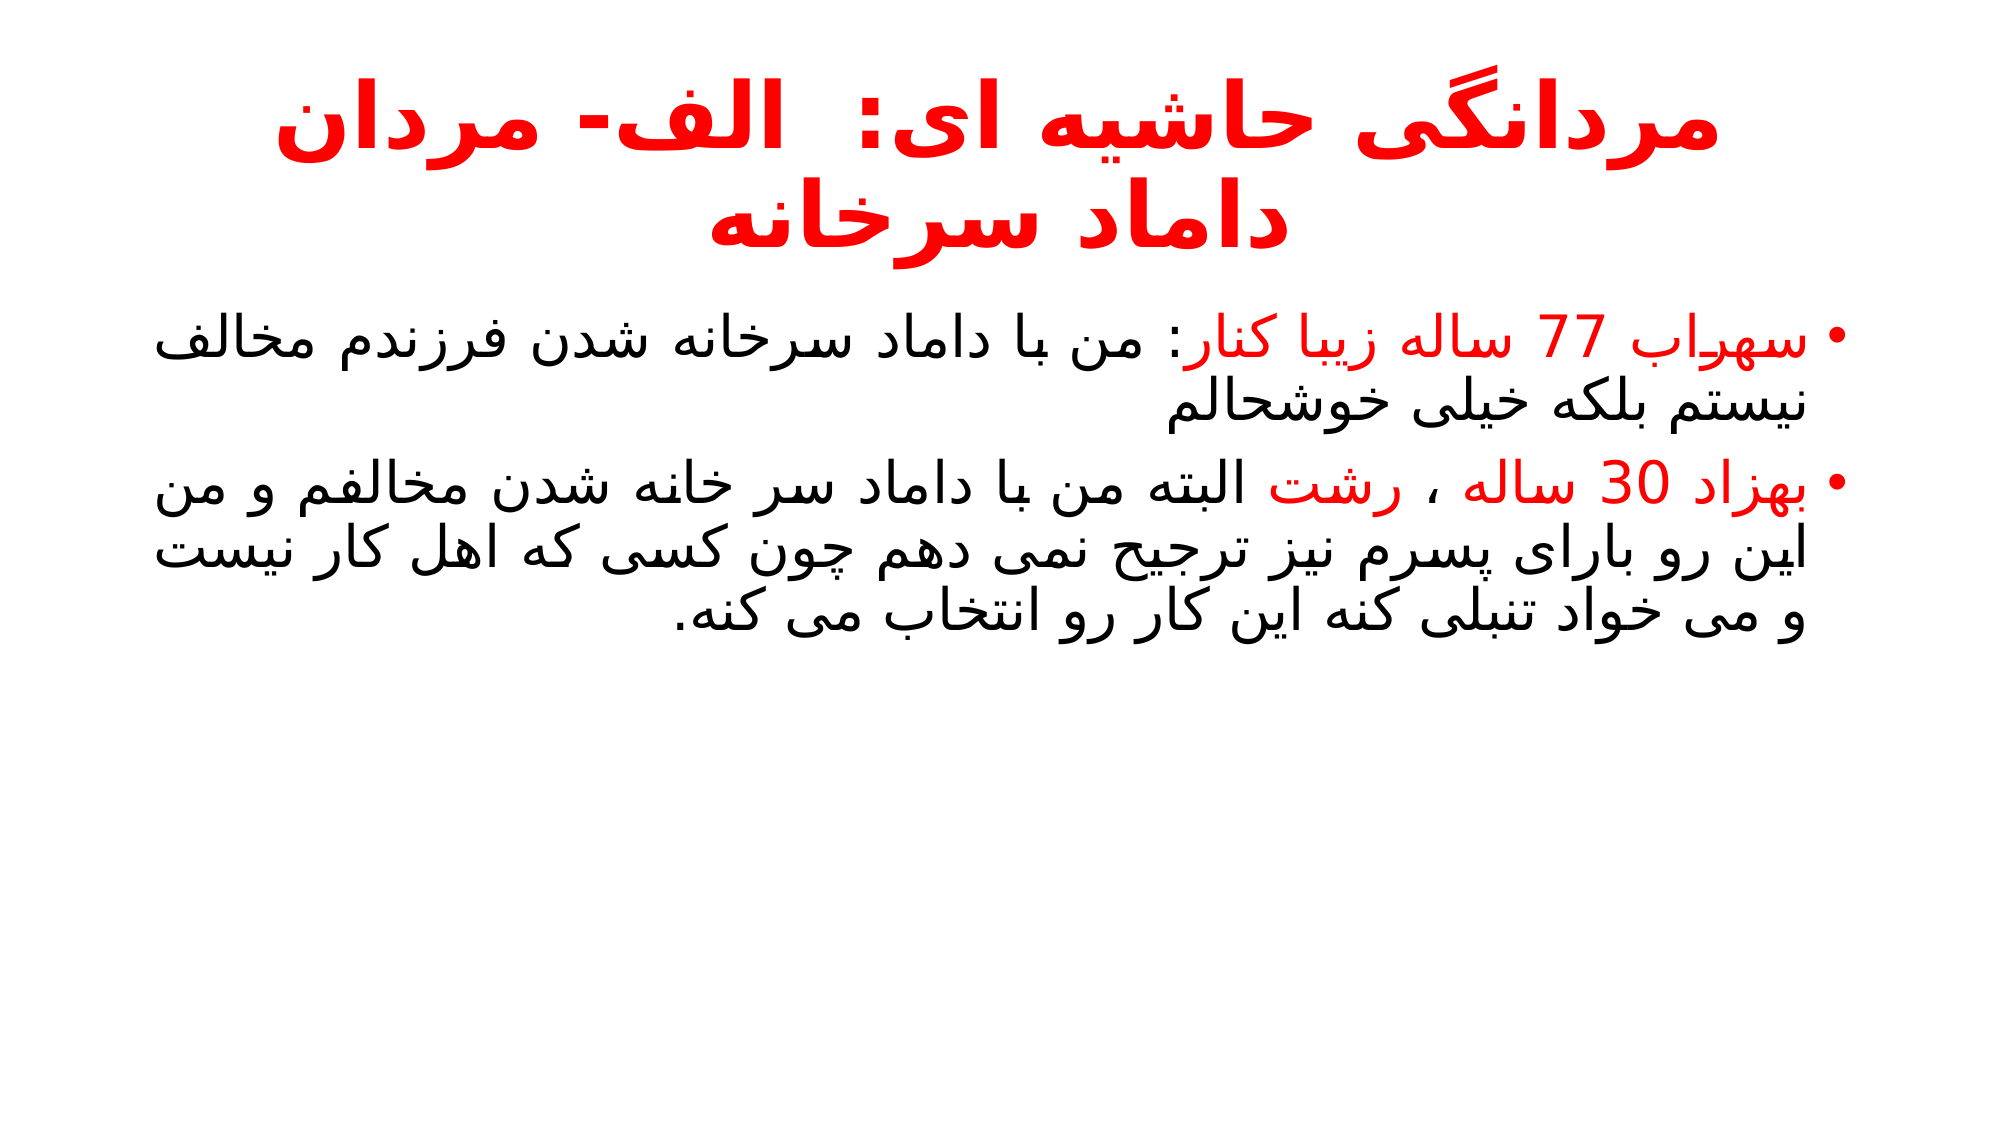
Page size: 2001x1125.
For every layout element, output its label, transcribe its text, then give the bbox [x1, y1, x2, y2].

list سهراب 77 ساله زیبا کنار: من با داماد سرخانه شدن فرزندم مخالف نیستم بلکه خیلی خوشحالم بهزاد 30 ساله ، رشت البته من با داماد سر خانه شدن مخالفم و من این رو بارای پسرم نیز ترجیح نمی دهم چون کسی که اهل کار نیست و می خواد تنبلی کنه این کار رو انتخاب می کنه. [137, 299, 1863, 1014]
title مردانگی حاشیه ای: الف- مردان داماد سرخانه [137, 59, 1863, 278]
